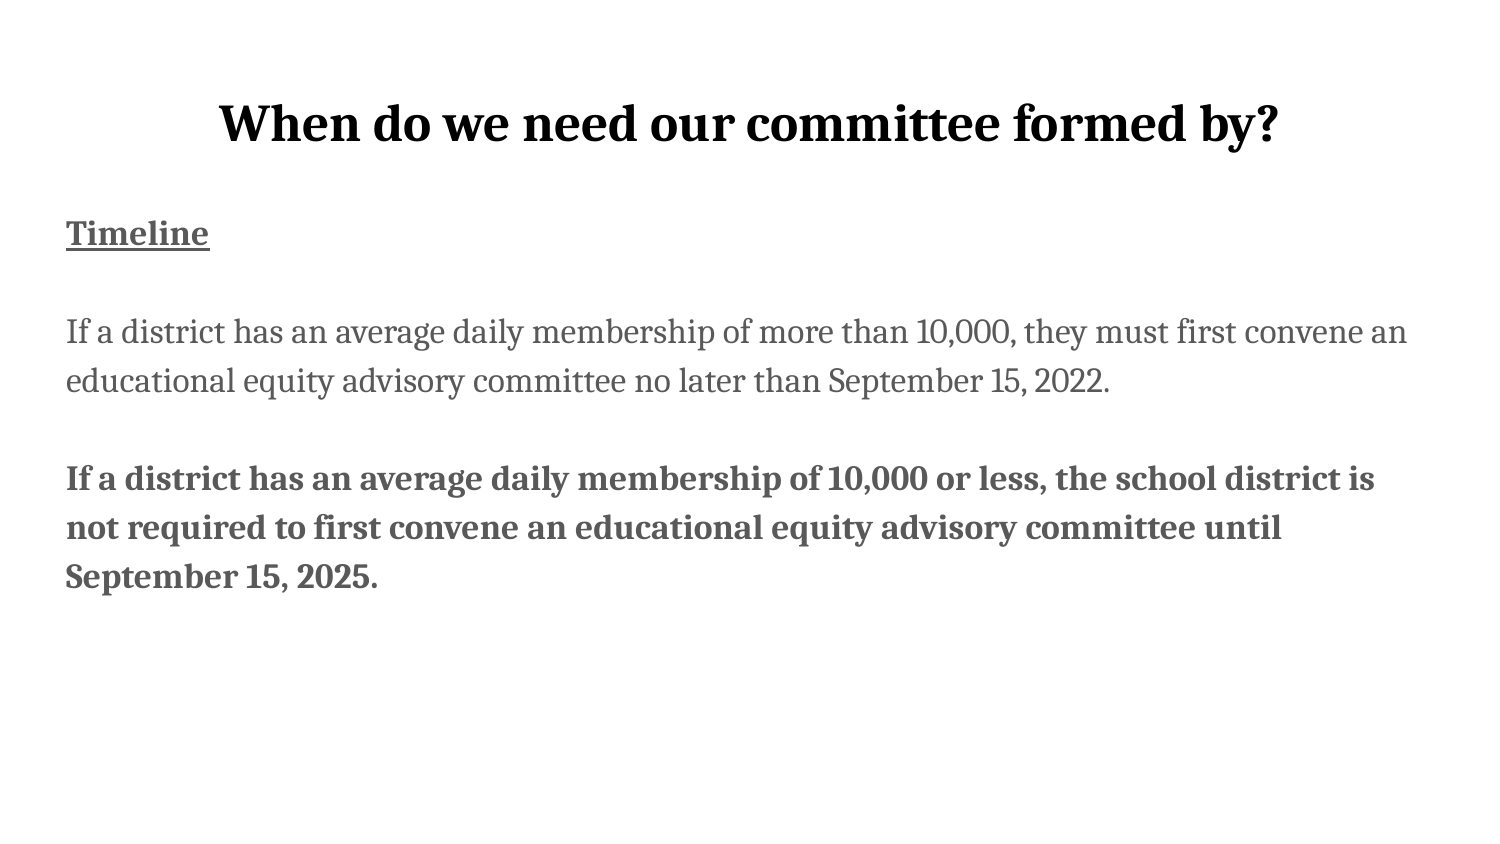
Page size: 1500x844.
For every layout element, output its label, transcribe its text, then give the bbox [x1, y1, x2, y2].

title When do we need our committee formed by? [51, 72, 1449, 167]
list Timeline If a district has an average daily membership of more than 10,000, they must first convene an educational equity advisory committee no later than September 15, 2022. If a district has an average daily membership of 10,000 or less, the school district is not required to first convene an educational equity advisory committee until September 15, 2025. [51, 189, 1449, 750]
